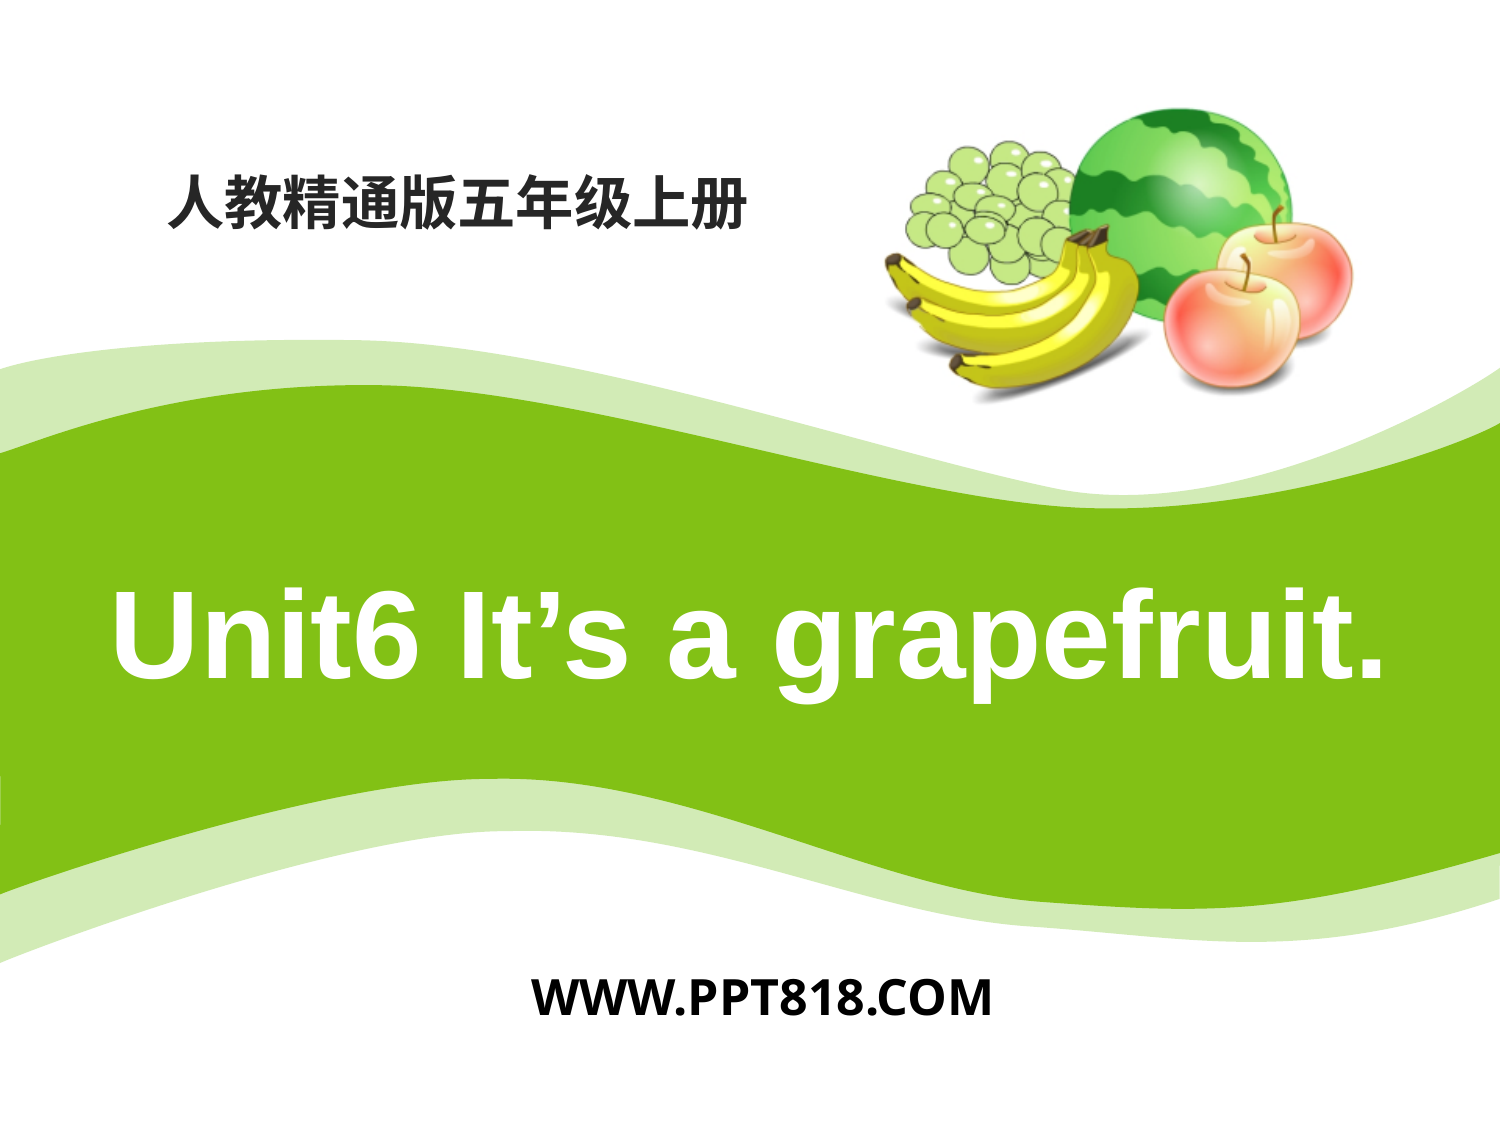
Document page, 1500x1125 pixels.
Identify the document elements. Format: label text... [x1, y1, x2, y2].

title Unit6 It’s a grapefruit. [0, 479, 1500, 763]
picture [879, 97, 1362, 406]
text_box WWW.PPT818.COM [460, 952, 1066, 1033]
text_box 人教精通版五年级上册 [17, 124, 879, 244]
